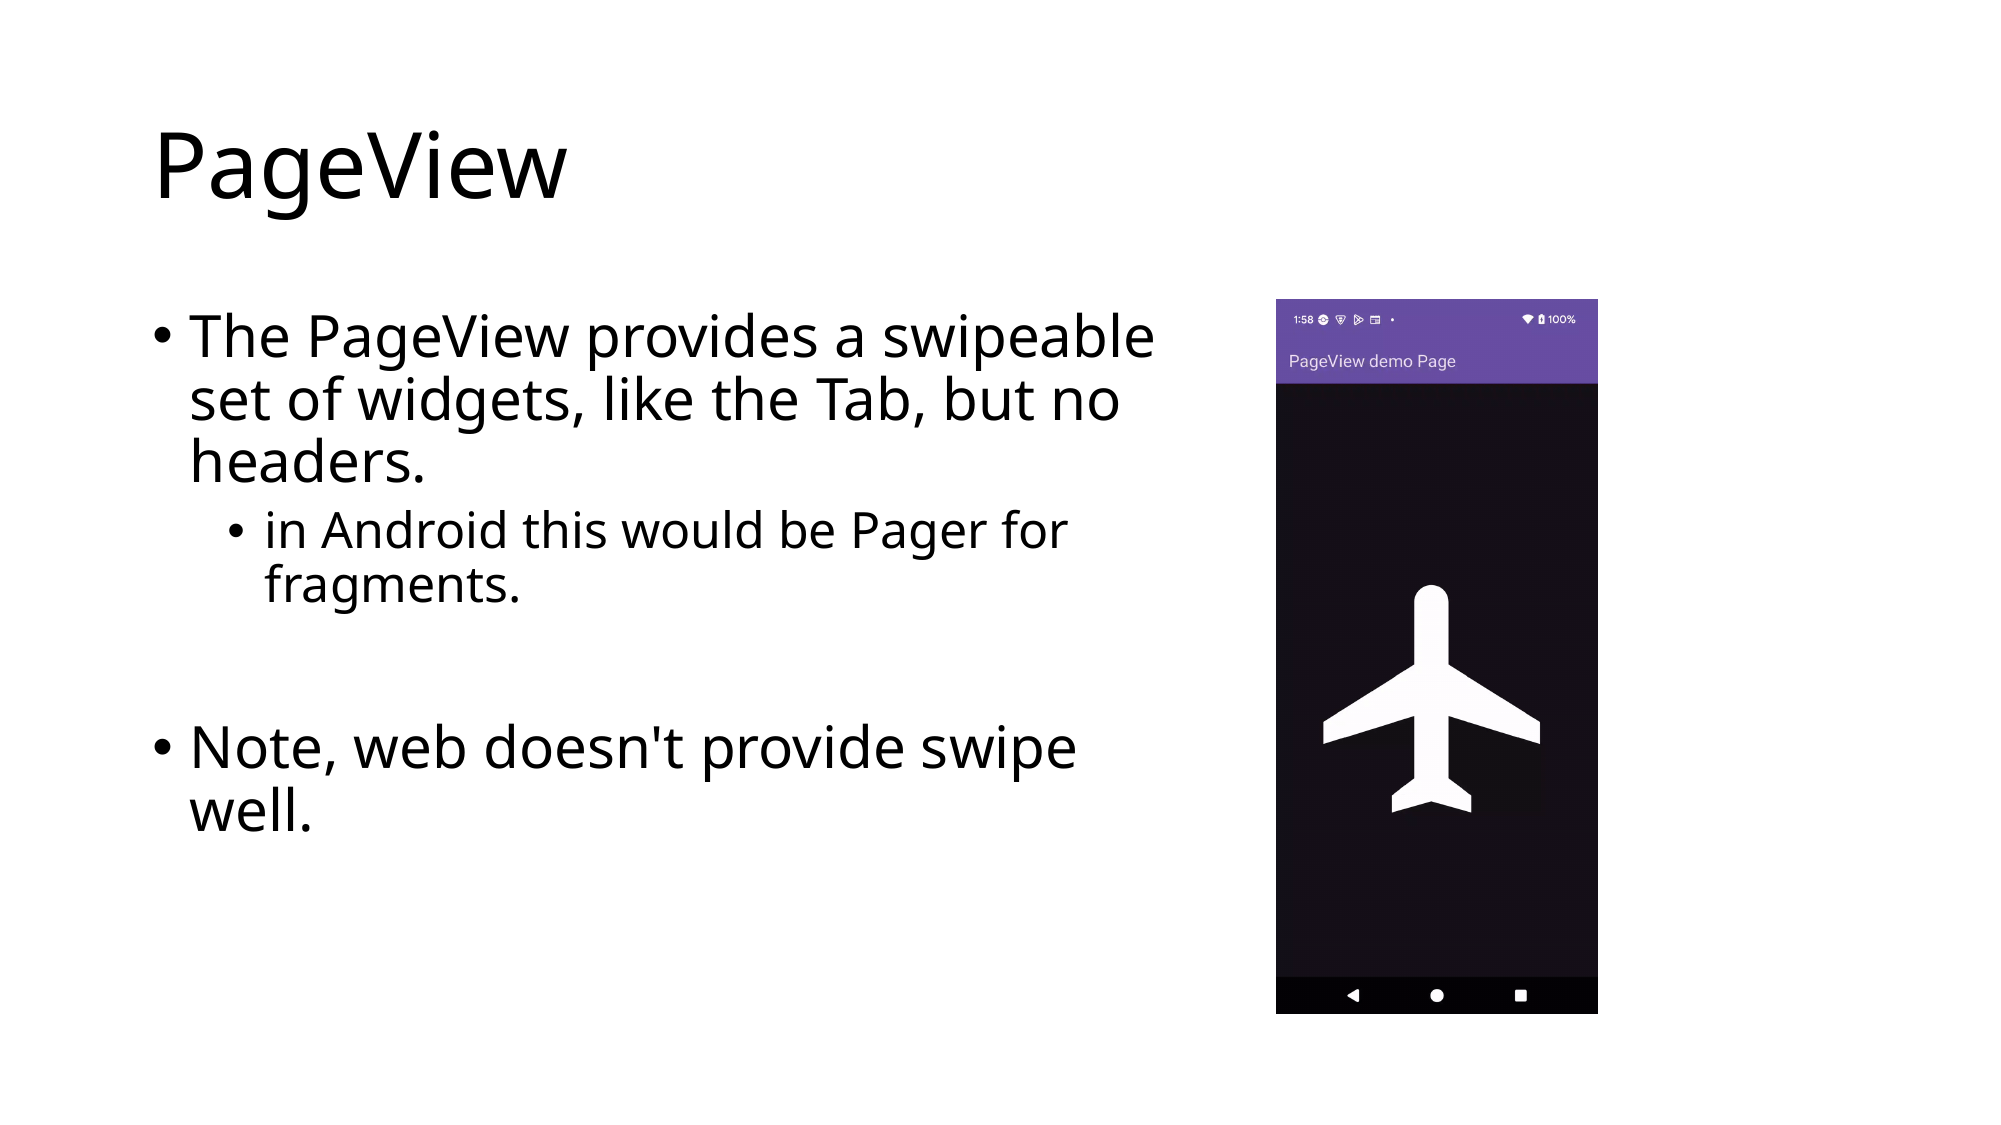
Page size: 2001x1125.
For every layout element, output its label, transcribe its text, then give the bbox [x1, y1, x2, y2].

title PageView [137, 59, 1863, 278]
list The PageView provides a swipeable set of widgets, like the Tab, but no headers. in Android this would be Pager for fragments. Note, web doesn't provide swipe well. [137, 299, 1205, 1014]
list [1276, 298, 1599, 1014]
